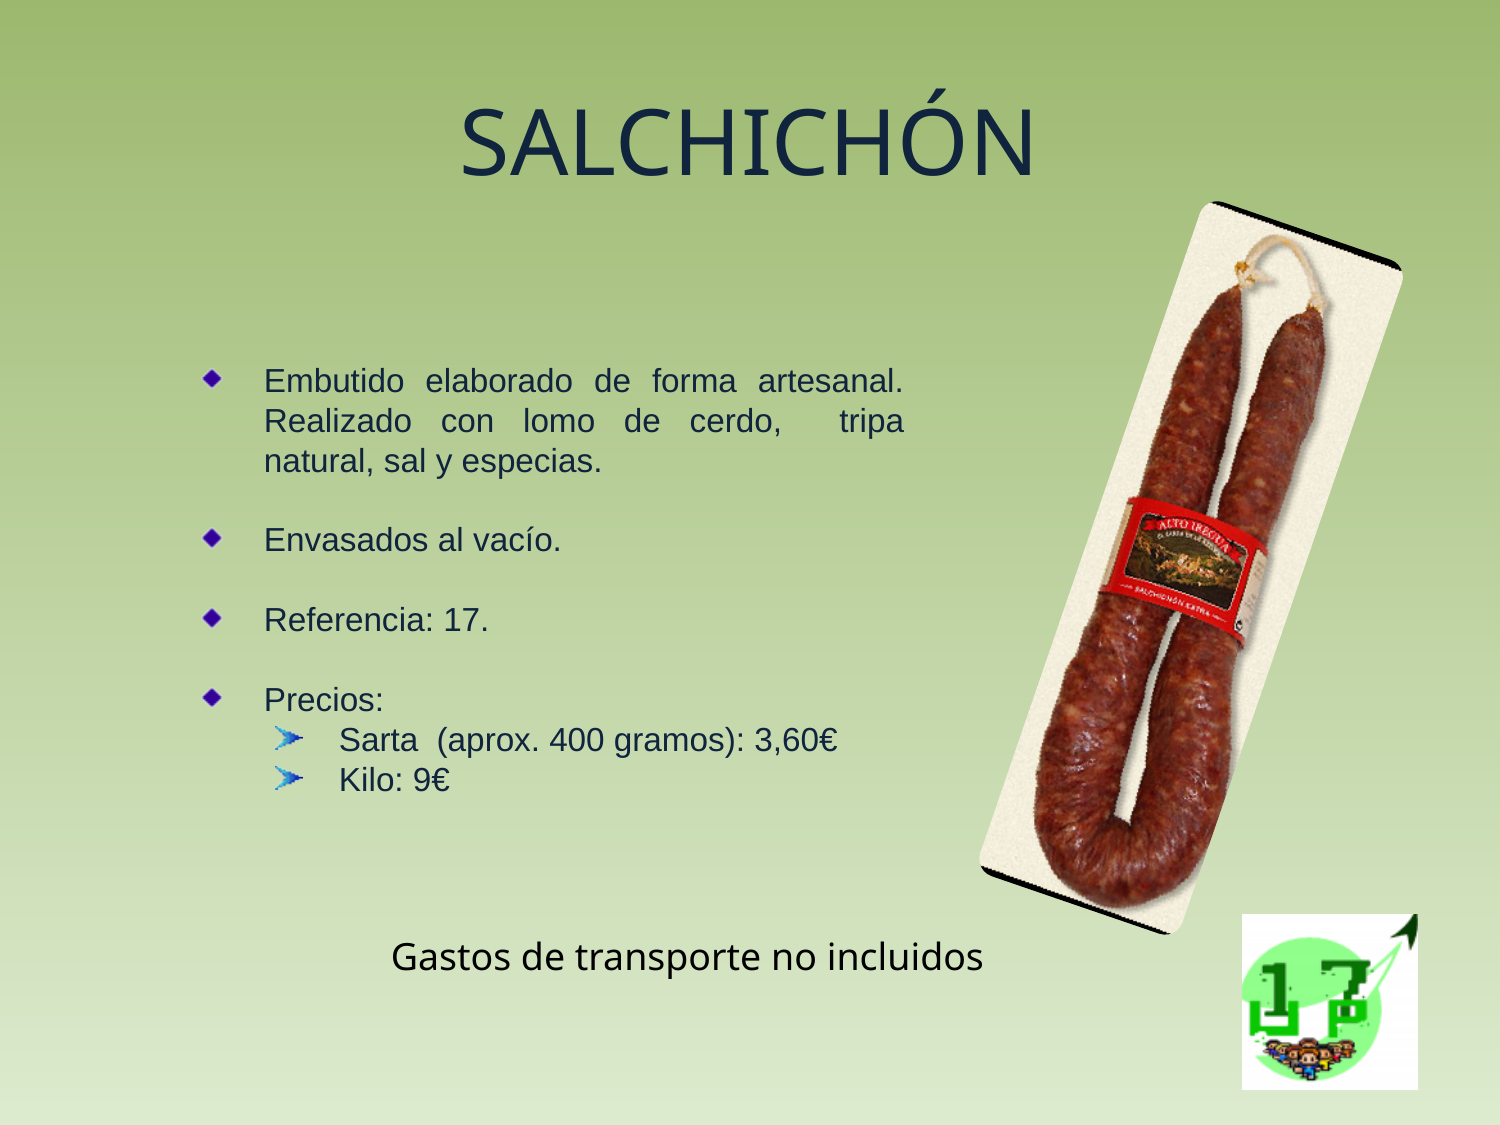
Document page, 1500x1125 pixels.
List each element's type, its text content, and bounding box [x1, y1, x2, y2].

picture [200, 686, 225, 710]
picture [275, 726, 303, 750]
title SALCHICHÓN [75, 45, 1425, 233]
text_box Gastos de transporte no incluidos [366, 925, 1000, 986]
picture [275, 766, 303, 790]
picture [200, 526, 225, 551]
picture [979, 204, 1419, 1091]
picture [200, 367, 225, 391]
picture [200, 606, 225, 631]
text_box Embutido elaborado de forma artesanal. Realizado con lomo de cerdo, tripa natural, sal y especias. Envasados al vacío. Referencia: 17. Precios: Sarta (aprox. 400 gramos): 3,60€ Kilo: 9€ [175, 351, 926, 846]
